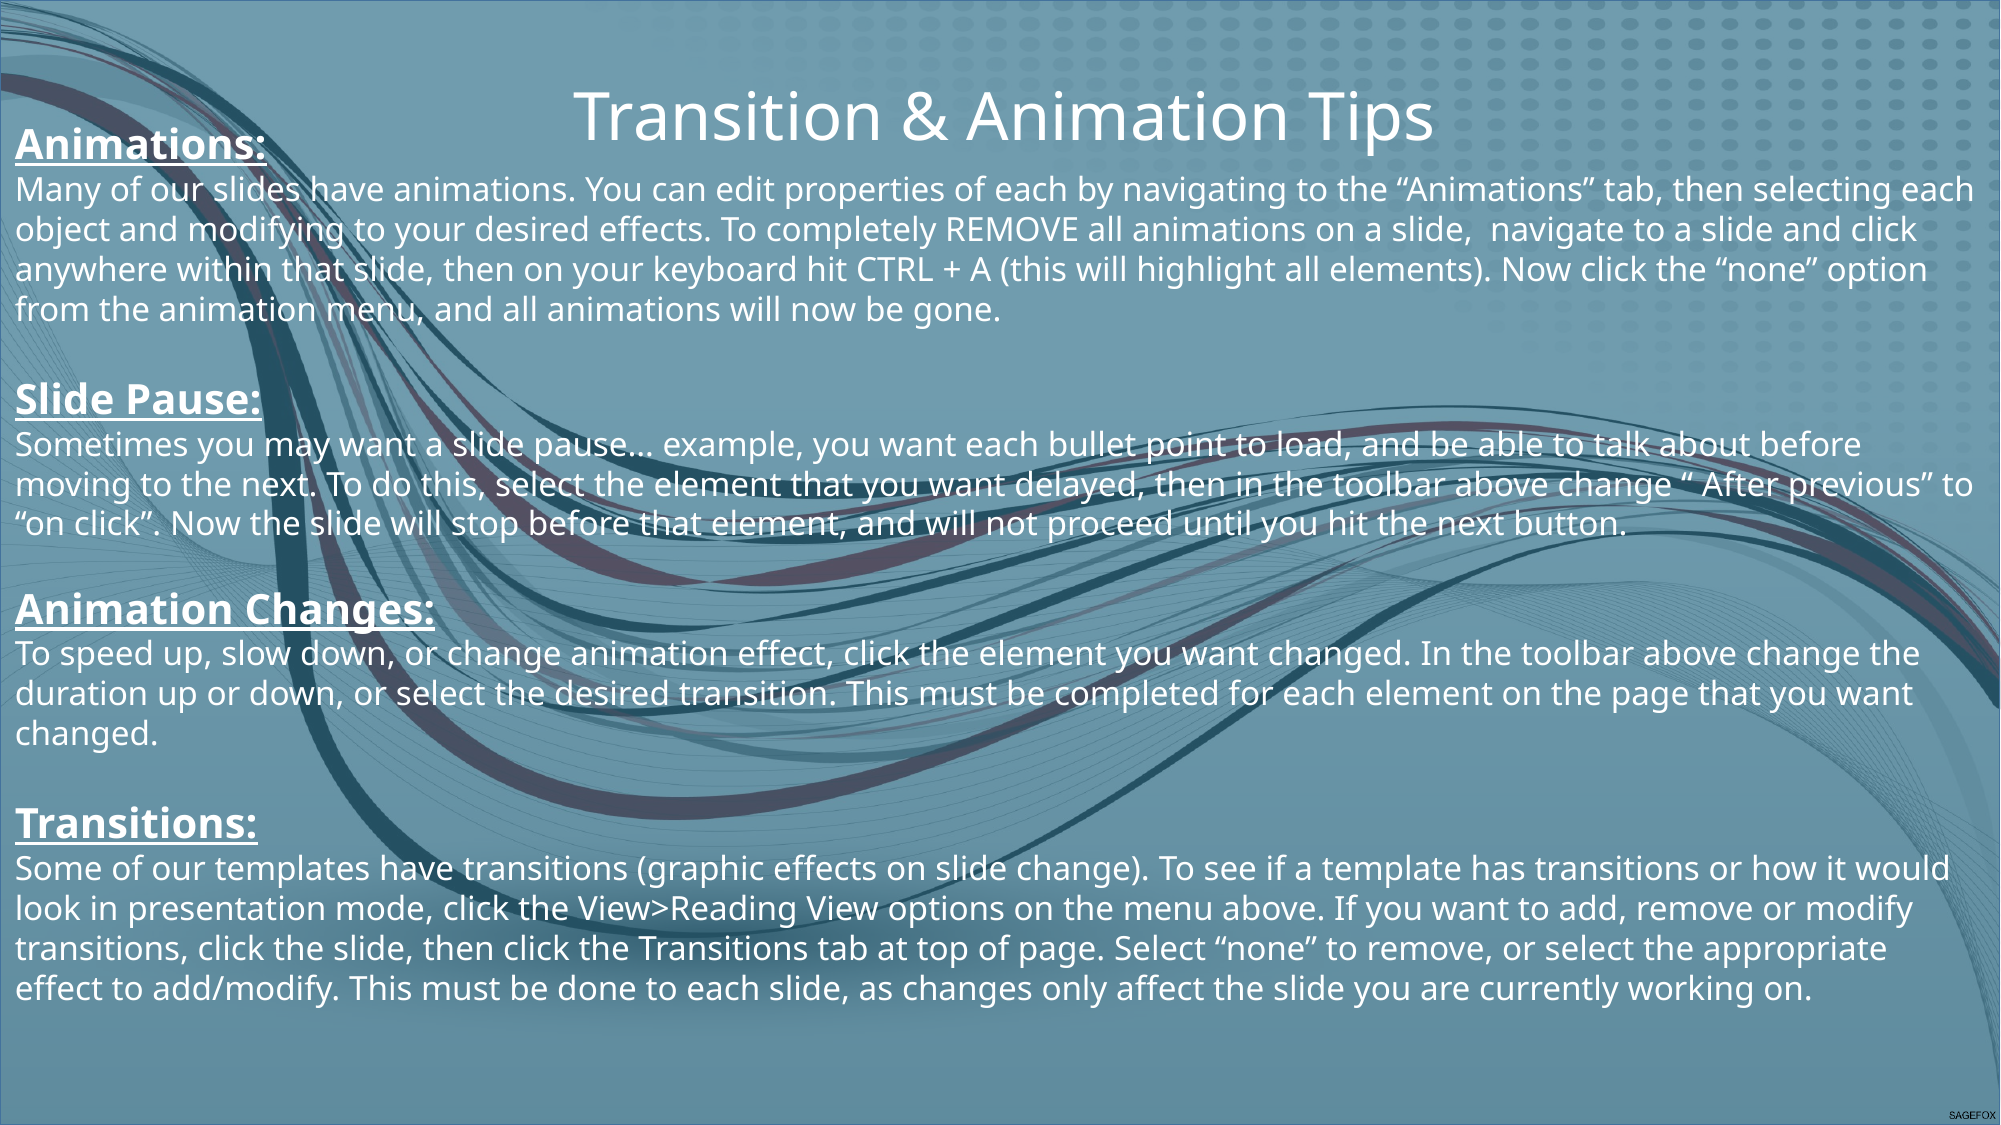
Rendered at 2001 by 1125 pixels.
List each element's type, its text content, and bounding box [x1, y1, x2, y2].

title Transition & Animation Tips [477, 59, 1532, 177]
text_box Animations: Many of our slides have animations. You can edit properties of each by navigating to the “Animations” tab, then selecting each object and modifying to your desired effects. To completely REMOVE all animations on a slide, navigate to a slide and click anywhere within that slide, then on your keyboard hit CTRL + A (this will highlight all elements). Now click the “none” option from the animation menu, and all animations will now be gone. Slide Pause: Sometimes you may want a slide pause… example, you want each bullet point to load, and be able to talk about before moving to the next. To do this, select the element that you want delayed, then in the toolbar above change “ After previous” to “on click”. Now the slide will stop before that element, and will not proceed until you hit the next button. Animation Changes: To speed up, slow down, or change animation effect, click the element you want changed. In the toolbar above change the duration up or down, or select the desired transition. This must be completed for each element on the page that you want changed. Transitions: Some of our templates have transitions (graphic effects on slide change). To see if a template has transitions or how it would look in presentation mode, click the View>Reading View options on the menu above. If you want to add, remove or modify transitions, click the slide, then click the Transitions tab at top of page. Select “none” to remove, or select the appropriate effect to add/modify. This must be done to each slide, as changes only affect the slide you are currently working on. [0, 0, 2000, 1125]
